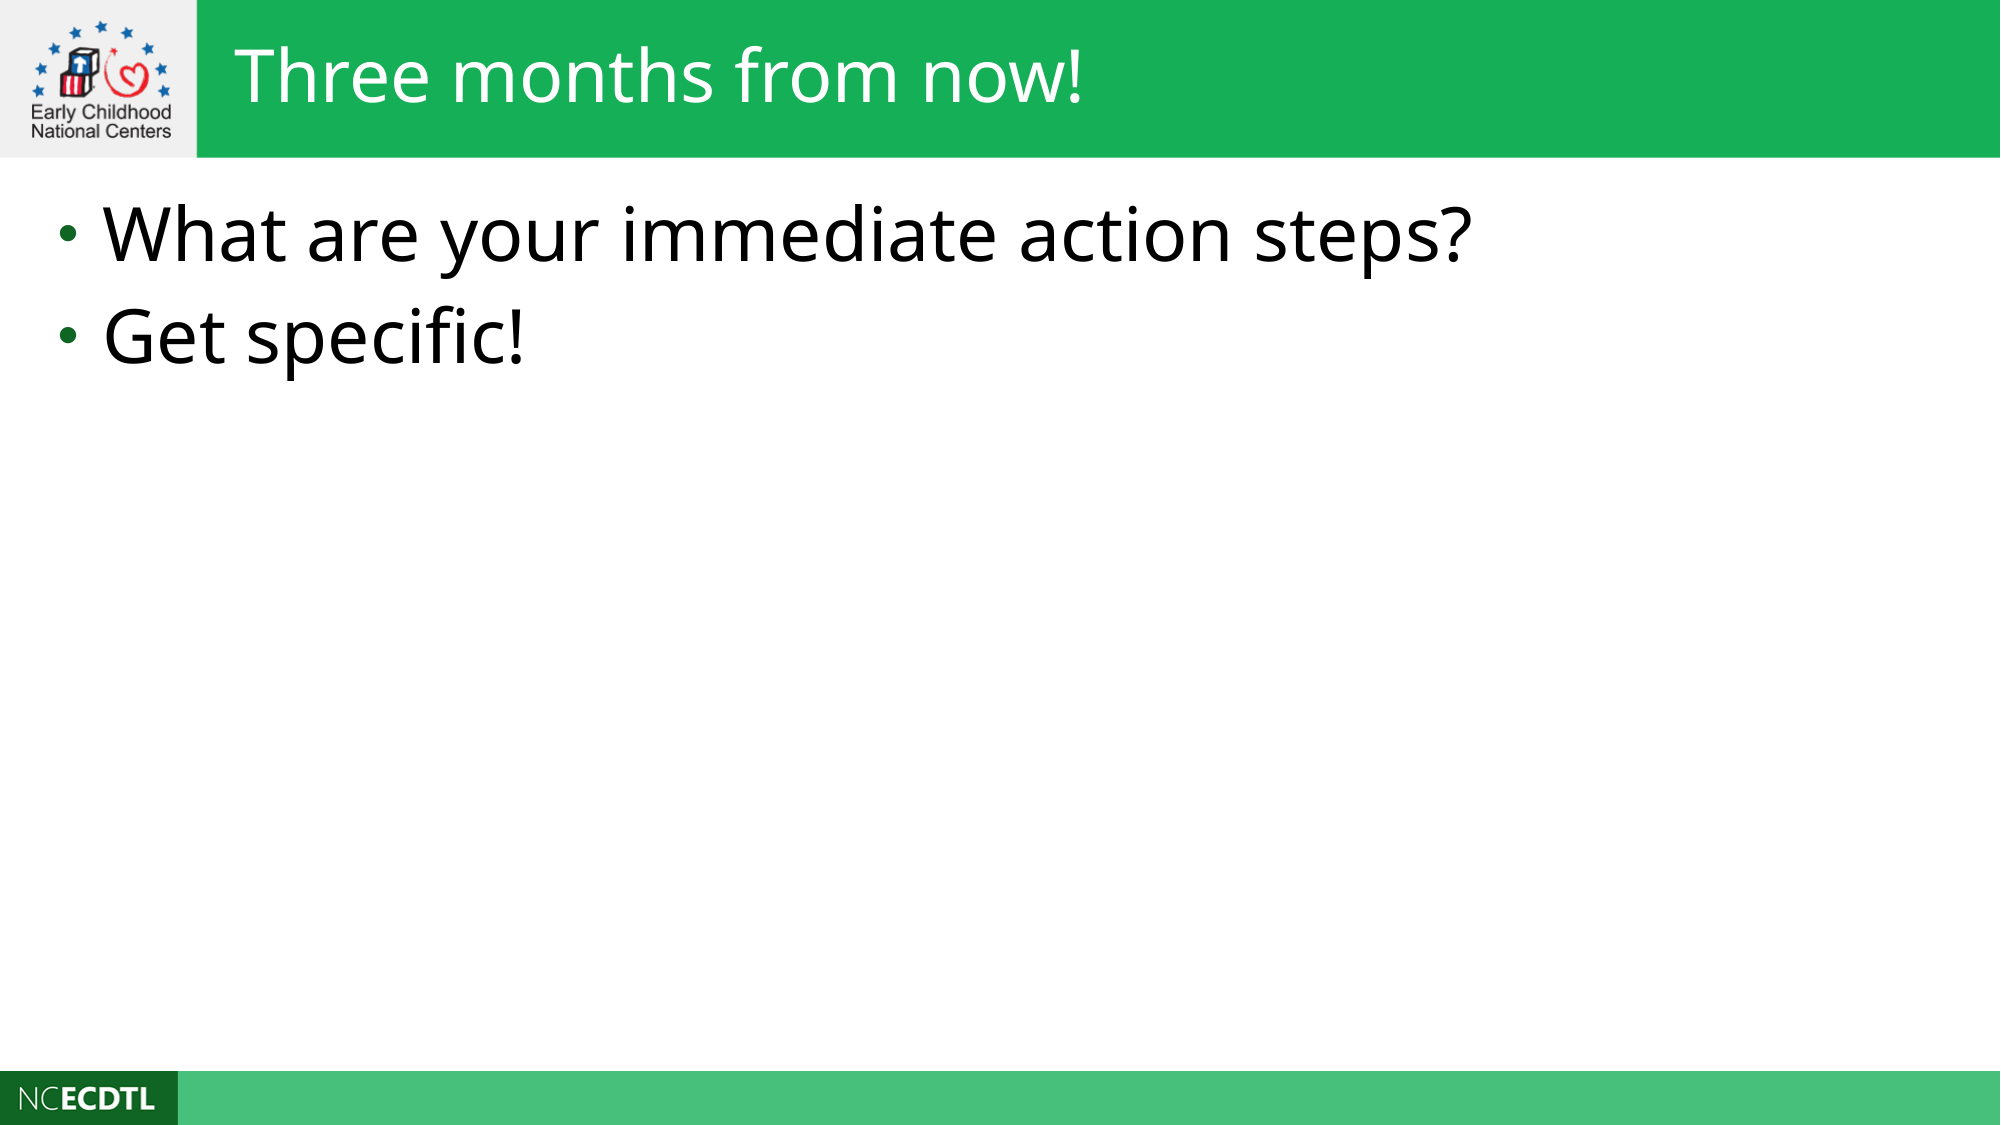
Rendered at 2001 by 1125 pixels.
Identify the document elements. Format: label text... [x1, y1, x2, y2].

picture [28, 17, 175, 141]
list Three months from now! [219, 31, 1963, 127]
picture [0, 1071, 177, 1125]
list What are your immediate action steps? Get specific! [42, 189, 1963, 1044]
